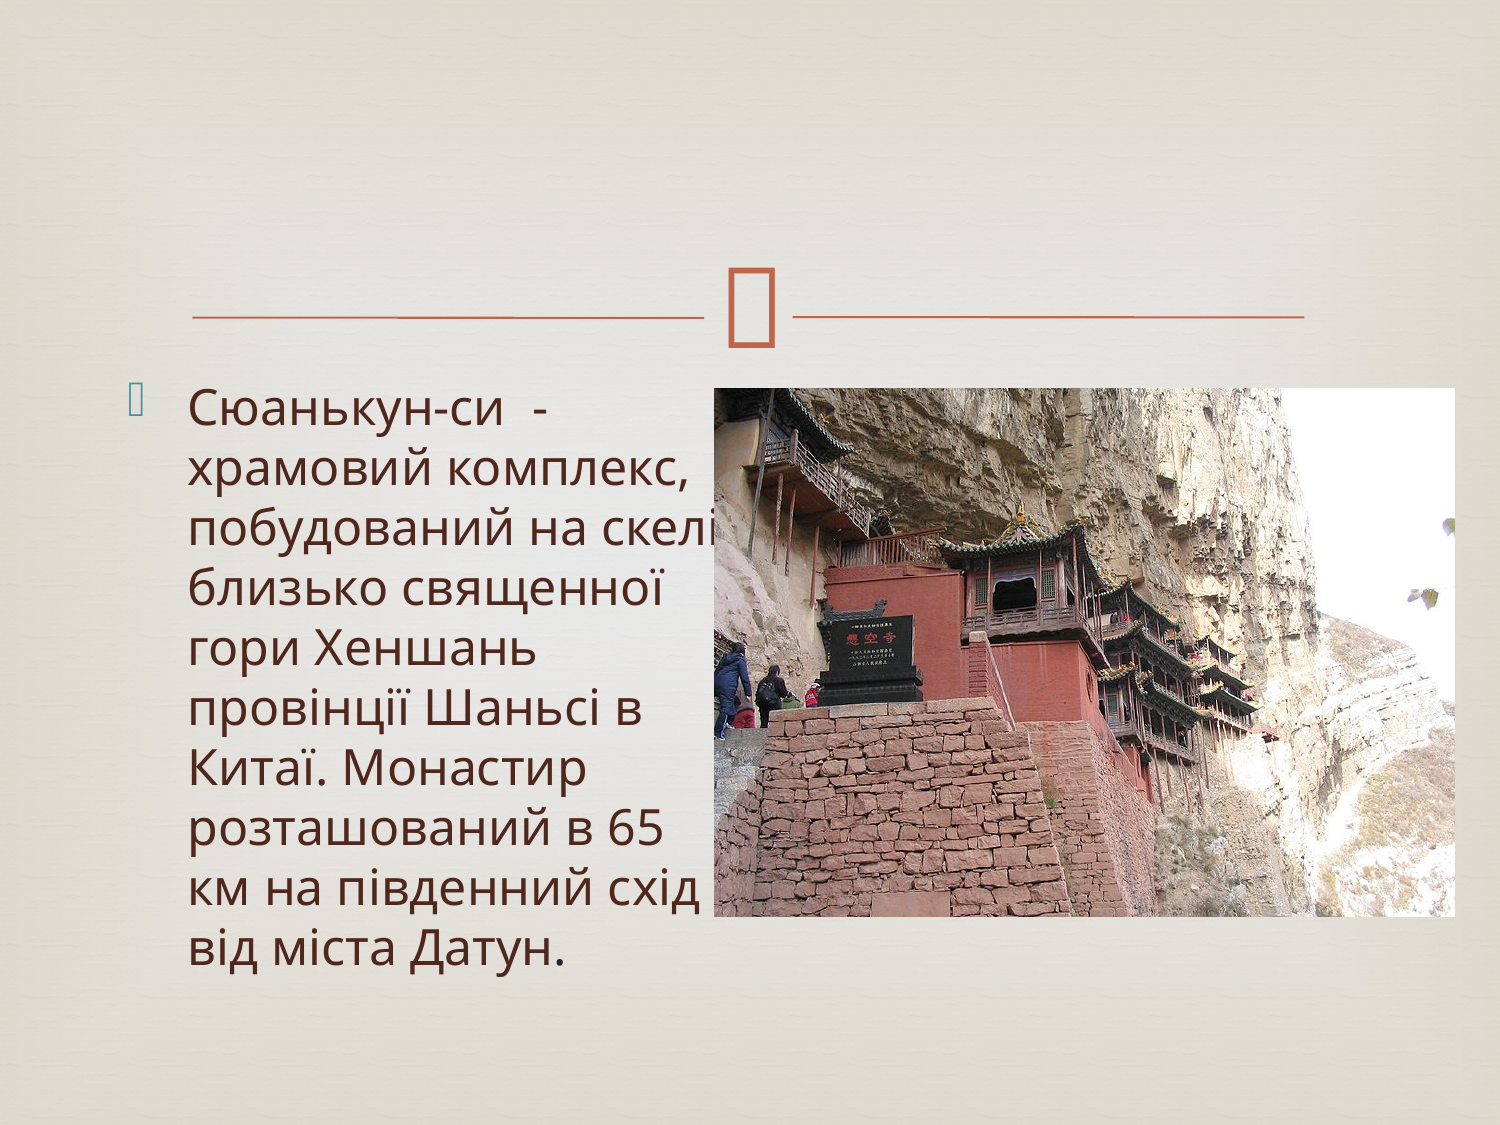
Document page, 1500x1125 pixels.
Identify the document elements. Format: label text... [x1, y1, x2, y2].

list Сюанькун-си - храмовий комплекс, побудований на скелі близько священної гори Хеншань провінції Шаньсі в Китаї. Монастир розташований в 65 км на південний схід від міста Датун. [112, 367, 737, 1004]
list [714, 388, 1456, 918]
